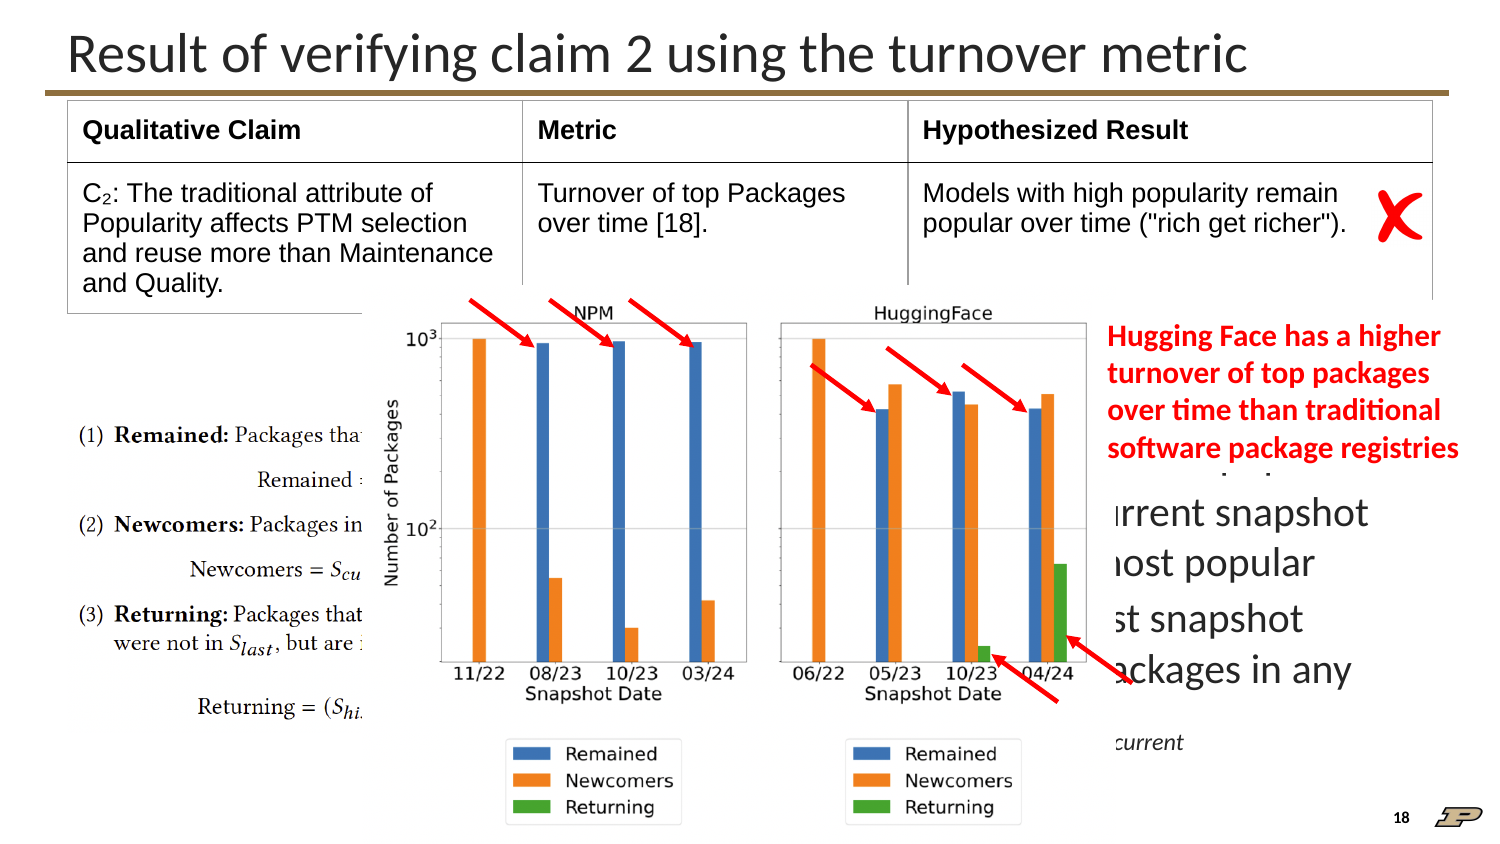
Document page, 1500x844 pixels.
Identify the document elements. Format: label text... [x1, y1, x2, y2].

table_header Metric [523, 101, 907, 162]
table_cell Models with high popularity remain popular over time ("rich get richer"). [909, 163, 1432, 299]
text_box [549, 299, 615, 348]
picture [67, 285, 1116, 844]
text_box Scurrent: the set of K-most popular packages in the current snapshot Slast: the set of K-most popular packages in the last snapshot Shistory: the set of packages in any snapshot before Scurrent [1119, 473, 1418, 738]
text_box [962, 364, 1028, 413]
table_cell C₂: The traditional attribute of Popularity affects PTM selection and reuse more than Maintenance and Quality. [68, 163, 522, 313]
table_header Hypothesized Result [909, 101, 1432, 162]
title Result of verifying claim 2 using the turnover metric [43, 12, 1436, 96]
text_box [469, 299, 535, 348]
picture [1371, 188, 1432, 247]
table_cell Turnover of top Packages over time [18]. [523, 163, 907, 283]
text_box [886, 347, 952, 396]
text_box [628, 299, 695, 348]
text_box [1065, 634, 1133, 684]
text_box Hugging Face has a higher turnover of top packages over time than traditional software package registries [1119, 299, 1500, 473]
picture [1434, 807, 1483, 827]
slide_number ‹#› [1371, 794, 1432, 840]
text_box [810, 364, 877, 413]
table_header Qualitative Claim [68, 101, 522, 162]
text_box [991, 653, 1059, 703]
